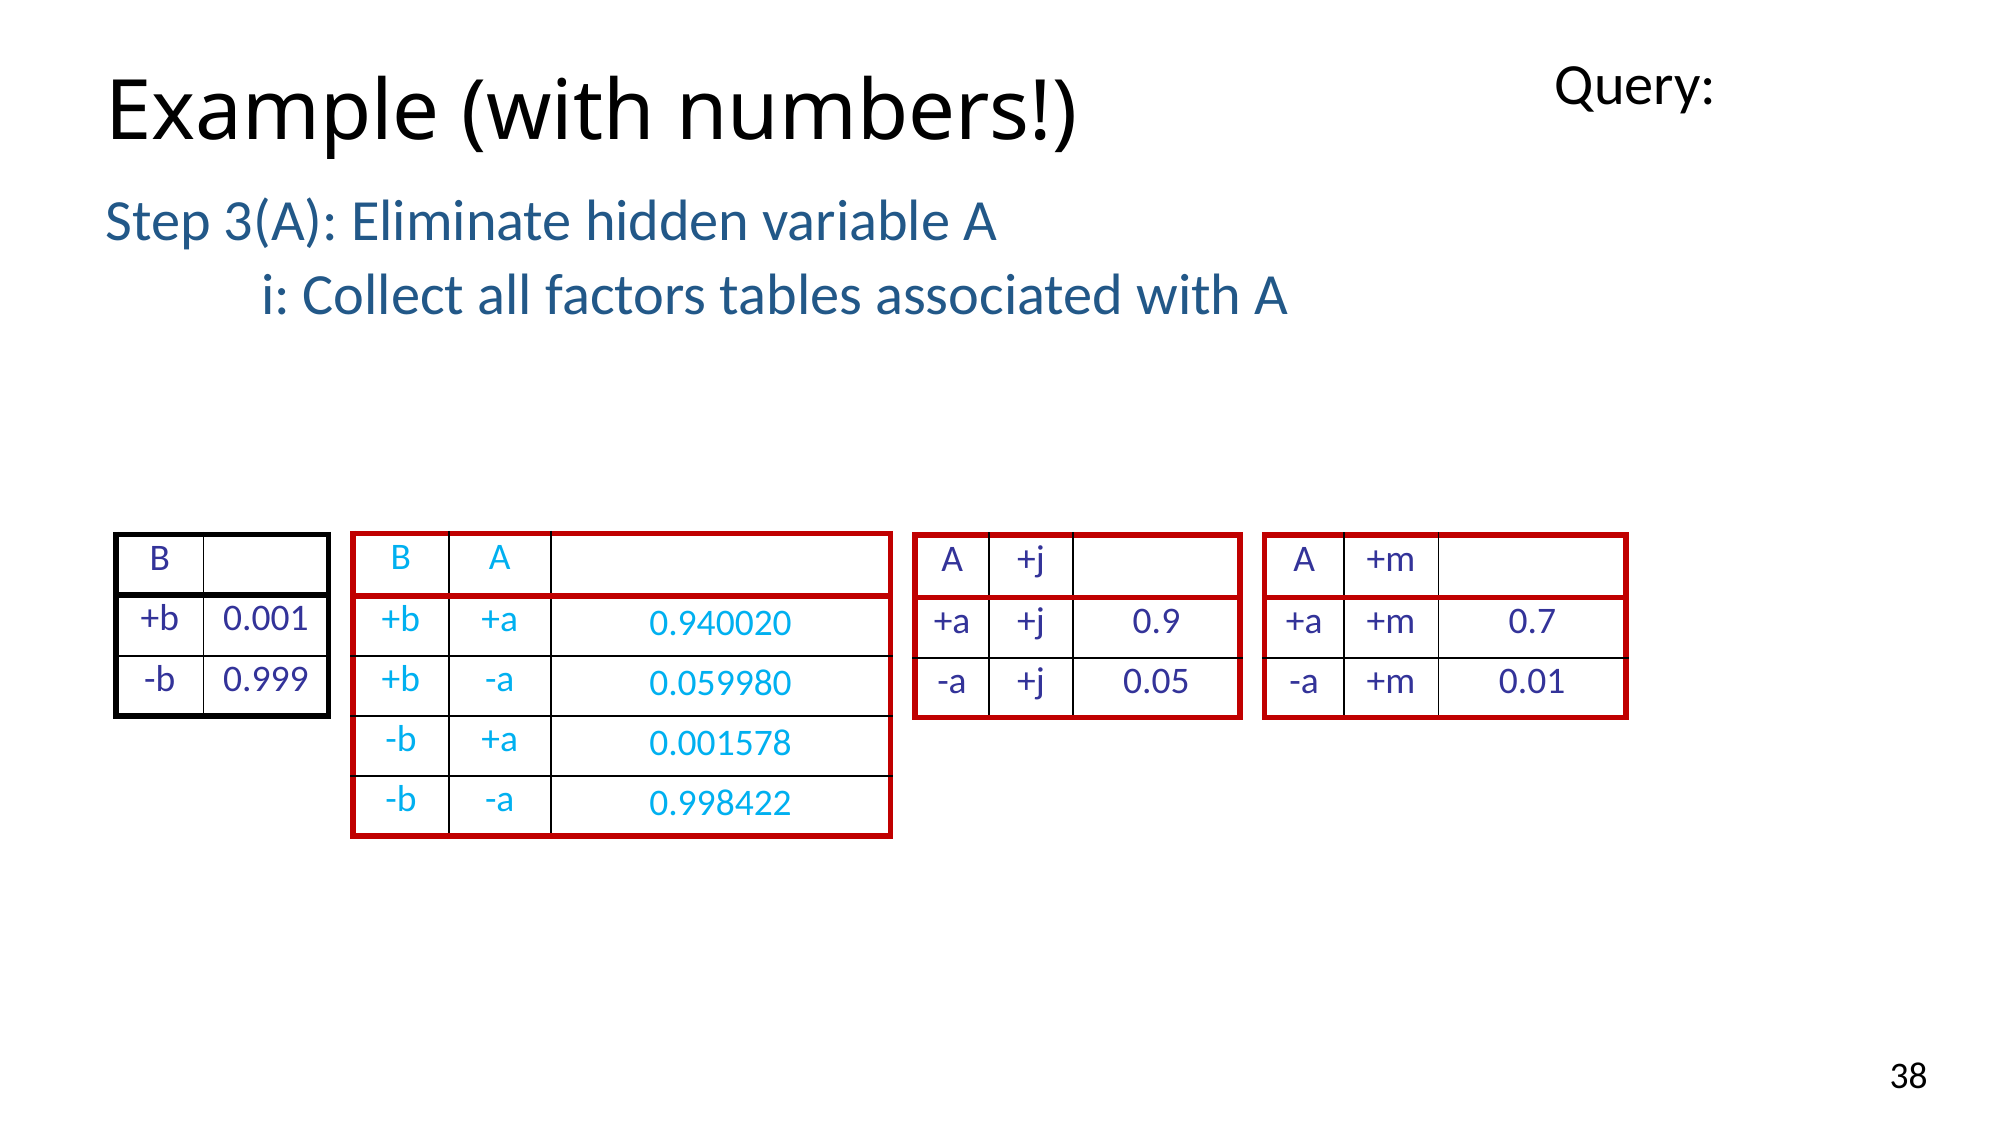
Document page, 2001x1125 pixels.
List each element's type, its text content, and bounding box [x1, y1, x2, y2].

title Example (with numbers!) [90, 60, 1816, 164]
list Step 3(A): Eliminate hidden variable A [90, 182, 1943, 259]
slide_number 38 [1492, 1043, 1943, 1104]
text_box i: Collect all factors tables associated with A [246, 256, 1958, 332]
